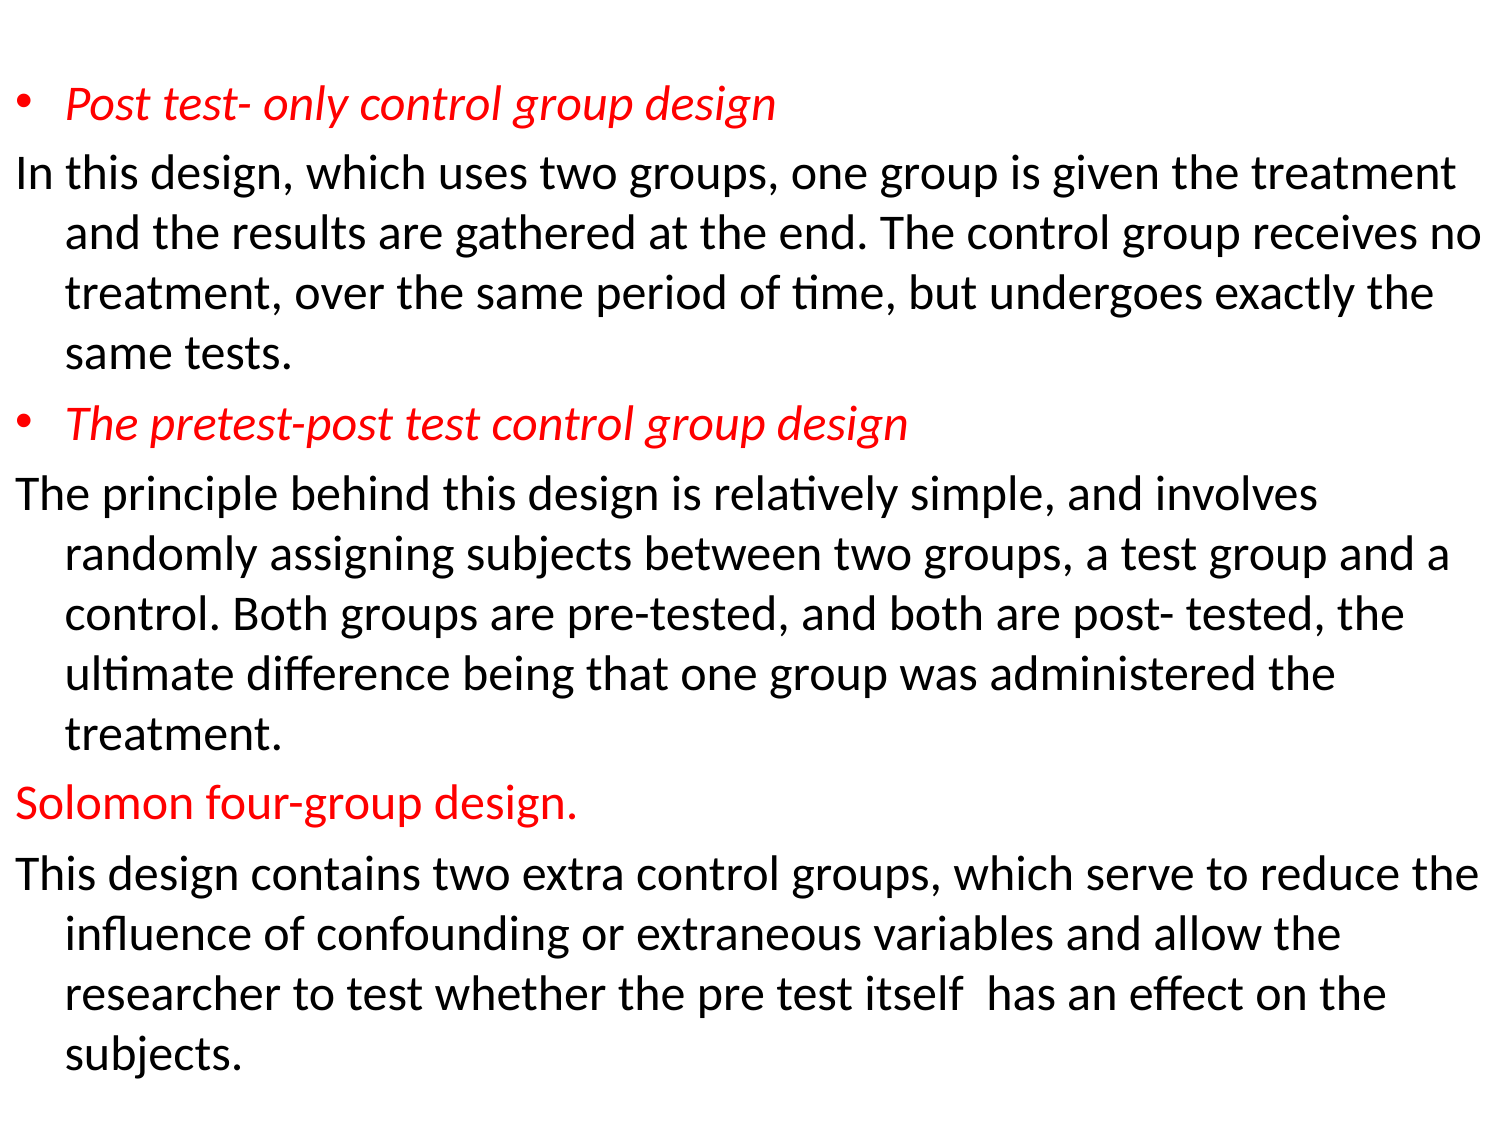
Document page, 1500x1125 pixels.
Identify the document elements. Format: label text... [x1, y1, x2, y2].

list Post test- only control group design In this design, which uses two groups, one group is given the treatment and the results are gathered at the end. The control group receives no treatment, over the same period of time, but undergoes exactly the same tests. The pretest-post test control group design The principle behind this design is relatively simple, and involves randomly assigning subjects between two groups, a test group and a control. Both groups are pre-tested, and both are post- tested, the ultimate difference being that one group was administered the treatment. Solomon four-group design. This design contains two extra control groups, which serve to reduce the influence of confounding or extraneous variables and allow the researcher to test whether the pre test itself has an effect on the subjects. [0, 62, 1500, 1088]
